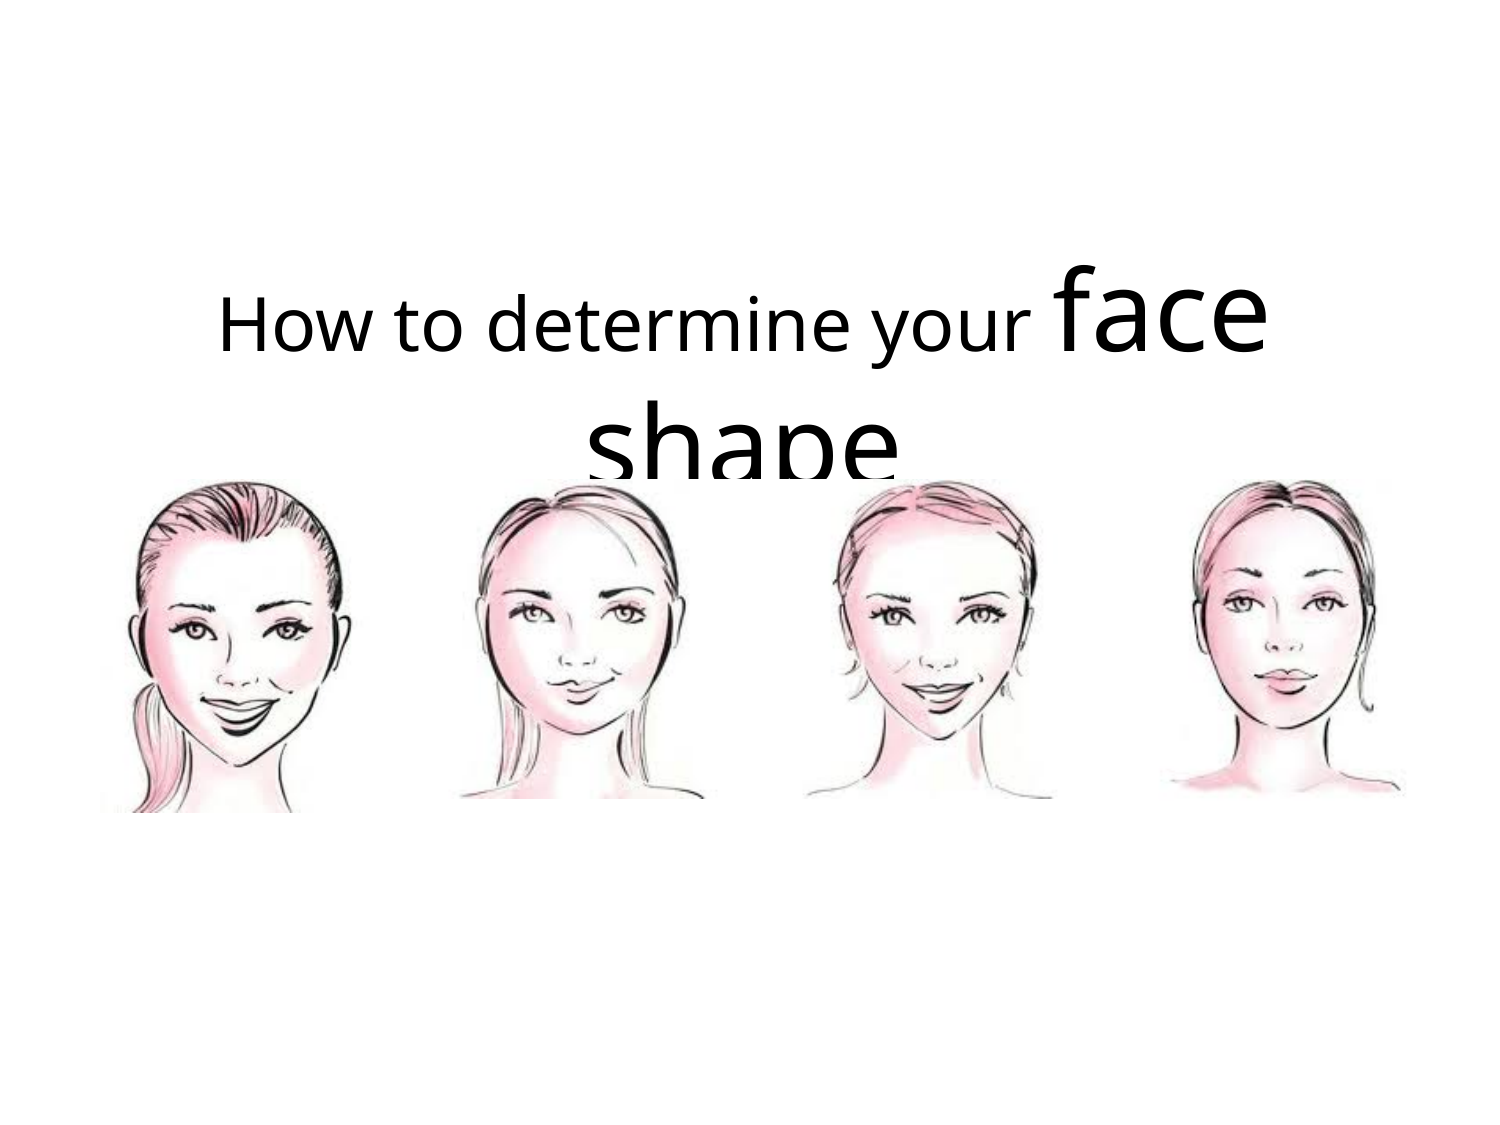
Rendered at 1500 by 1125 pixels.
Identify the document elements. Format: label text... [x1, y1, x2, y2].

picture [407, 479, 1471, 811]
picture [100, 479, 370, 813]
title How to determine your face shape [29, 208, 1459, 539]
